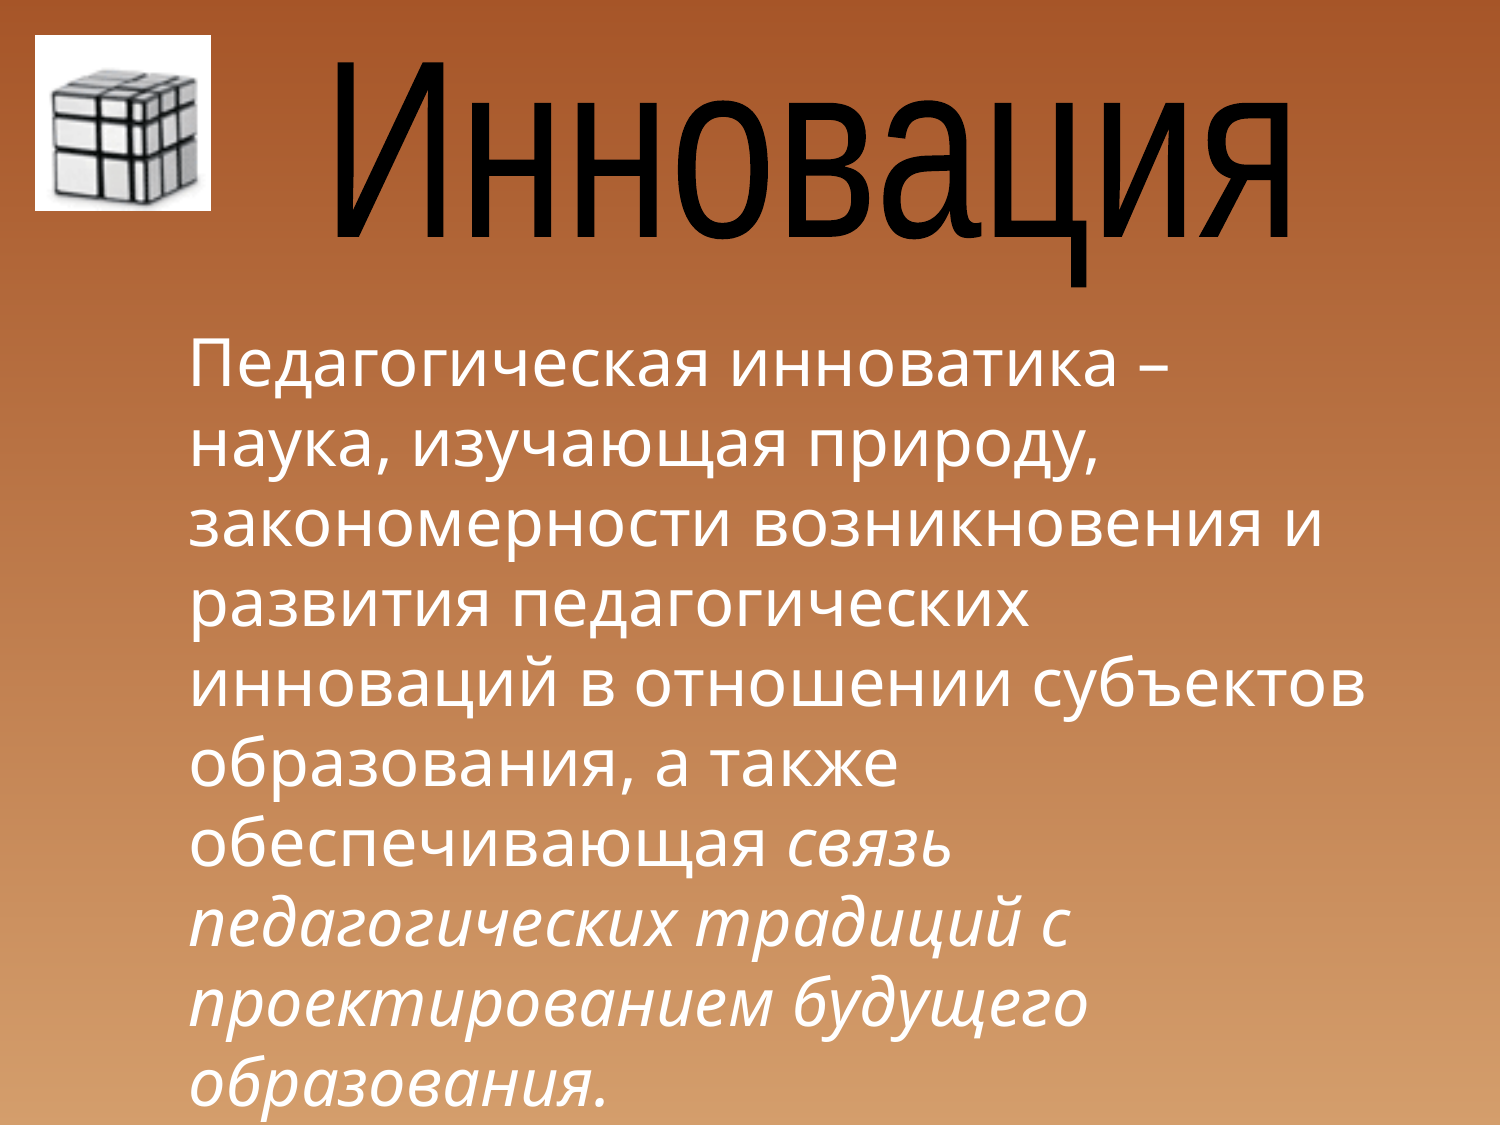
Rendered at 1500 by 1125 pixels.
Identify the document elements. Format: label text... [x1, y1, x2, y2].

picture [34, 34, 212, 212]
list Педагогическая инноватика – наука, изучающая природу, закономерности возникновения и развития педагогических инноваций в отношении субъектов образования, а также обеспечивающая связь педагогических традиций с проектированием будущего образования. [116, 312, 1383, 1079]
